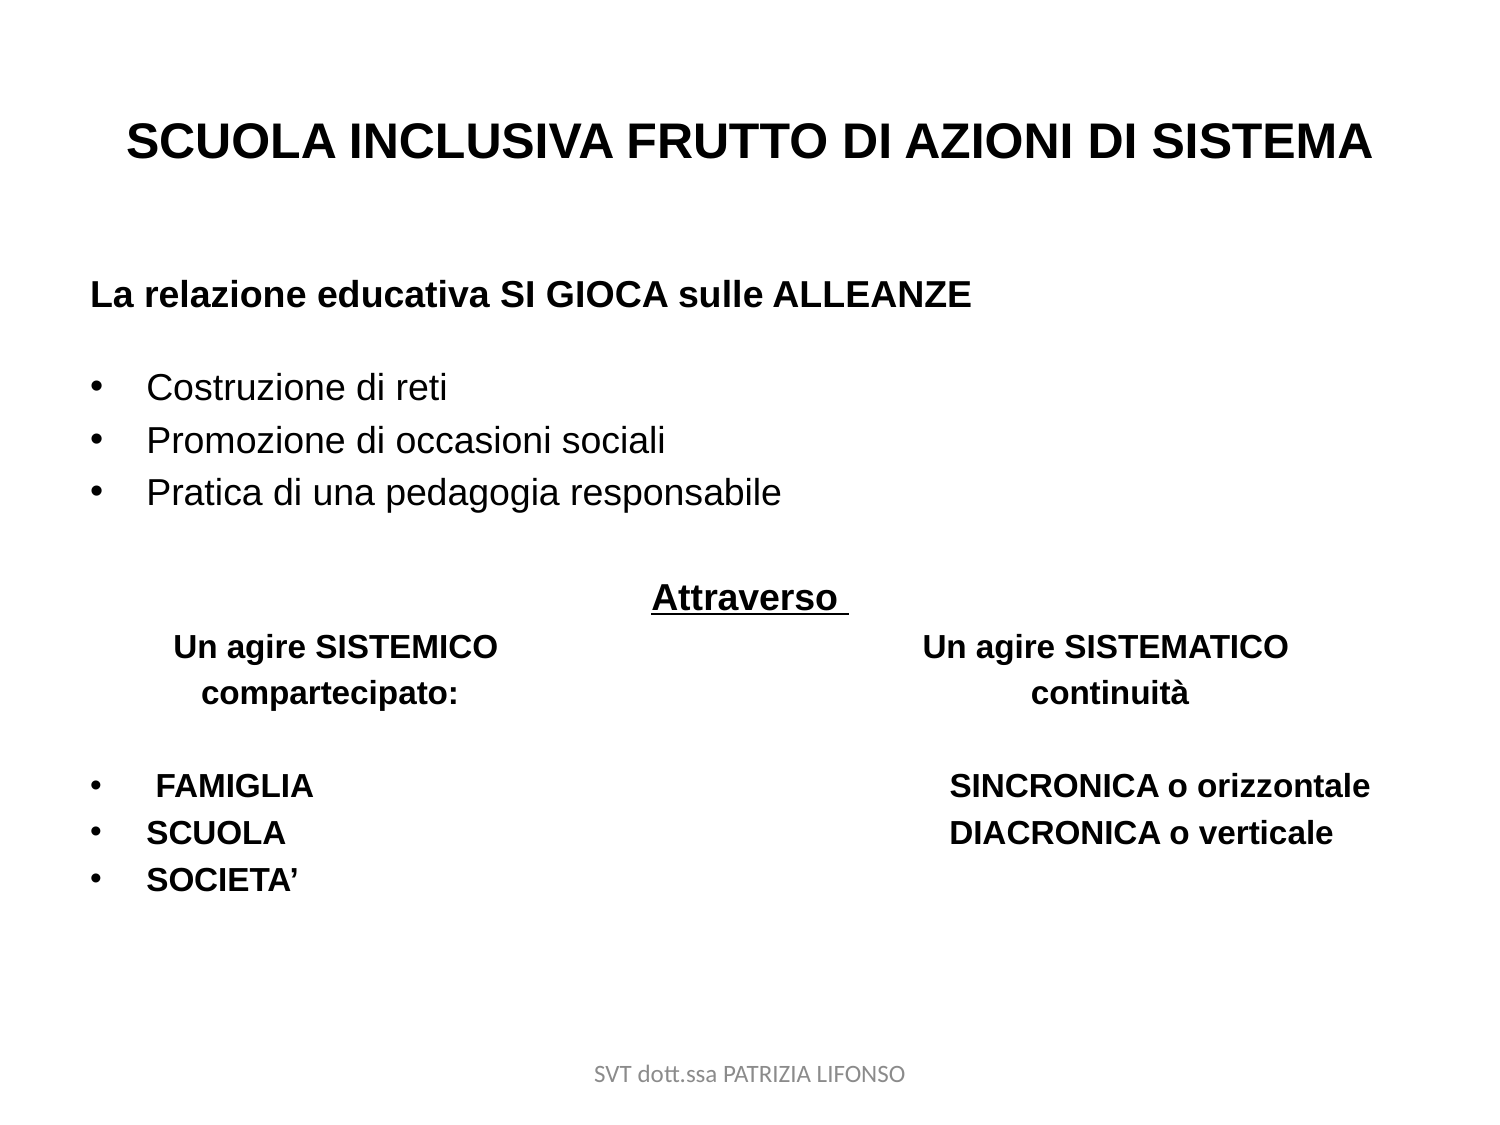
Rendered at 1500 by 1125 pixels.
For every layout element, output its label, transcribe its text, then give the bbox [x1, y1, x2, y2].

title SCUOLA INCLUSIVA FRUTTO DI AZIONI DI SISTEMA [75, 45, 1425, 233]
footer SVT dott.ssa PATRIZIA LIFONSO [512, 1042, 988, 1103]
list La relazione educativa SI GIOCA sulle ALLEANZE Costruzione di reti Promozione di occasioni sociali Pratica di una pedagogia responsabile Attraverso Un agire SISTEMICO Un agire SISTEMATICO compartecipato: continuità FAMIGLIA SINCRONICA o orizzontale SCUOLA DIACRONICA o verticale SOCIETA’ [75, 262, 1425, 1005]
